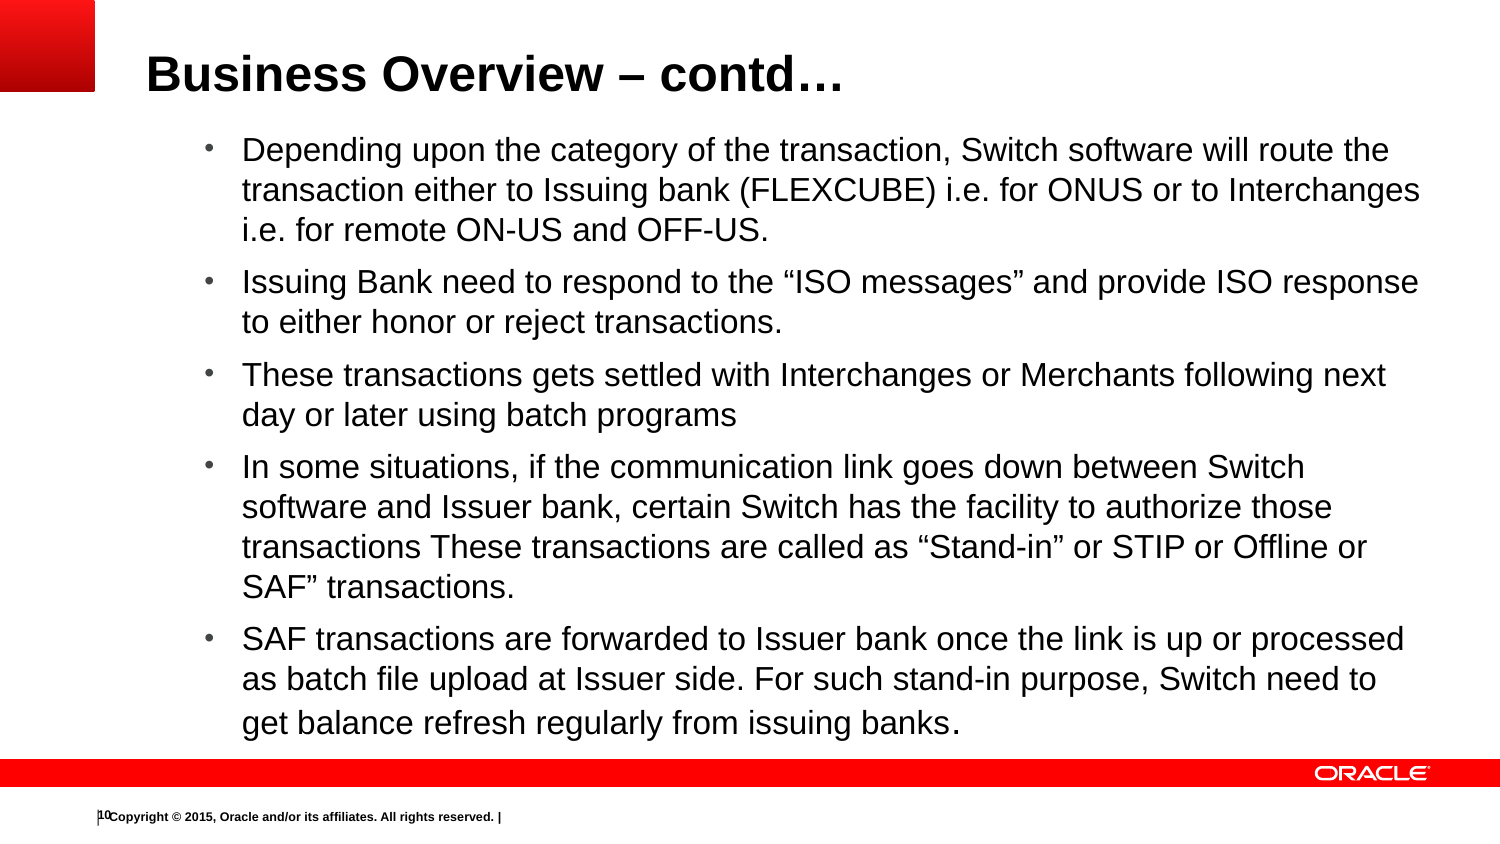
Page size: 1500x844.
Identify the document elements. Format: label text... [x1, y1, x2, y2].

picture [0, 759, 1500, 787]
list Depending upon the category of the transaction, Switch software will route the transaction either to Issuing bank (FLEXCUBE) i.e. for ONUS or to Interchanges i.e. for remote ON-US and OFF-US. Issuing Bank need to respond to the “ISO messages” and provide ISO response to either honor or reject transactions. These transactions gets settled with Interchanges or Merchants following next day or later using batch programs In some situations, if the communication link goes down between Switch software and Issuer bank, certain Switch has the facility to authorize those transactions These transactions are called as “Stand-in” or STIP or Offline or SAF” transactions. SAF transactions are forwarded to Issuer bank once the link is up or processed as batch file upload at Issuer side. For such stand-in purpose, Switch need to get balance refresh regularly from issuing banks. [138, 128, 1427, 747]
title Business Overview – contd… [145, 47, 1390, 110]
